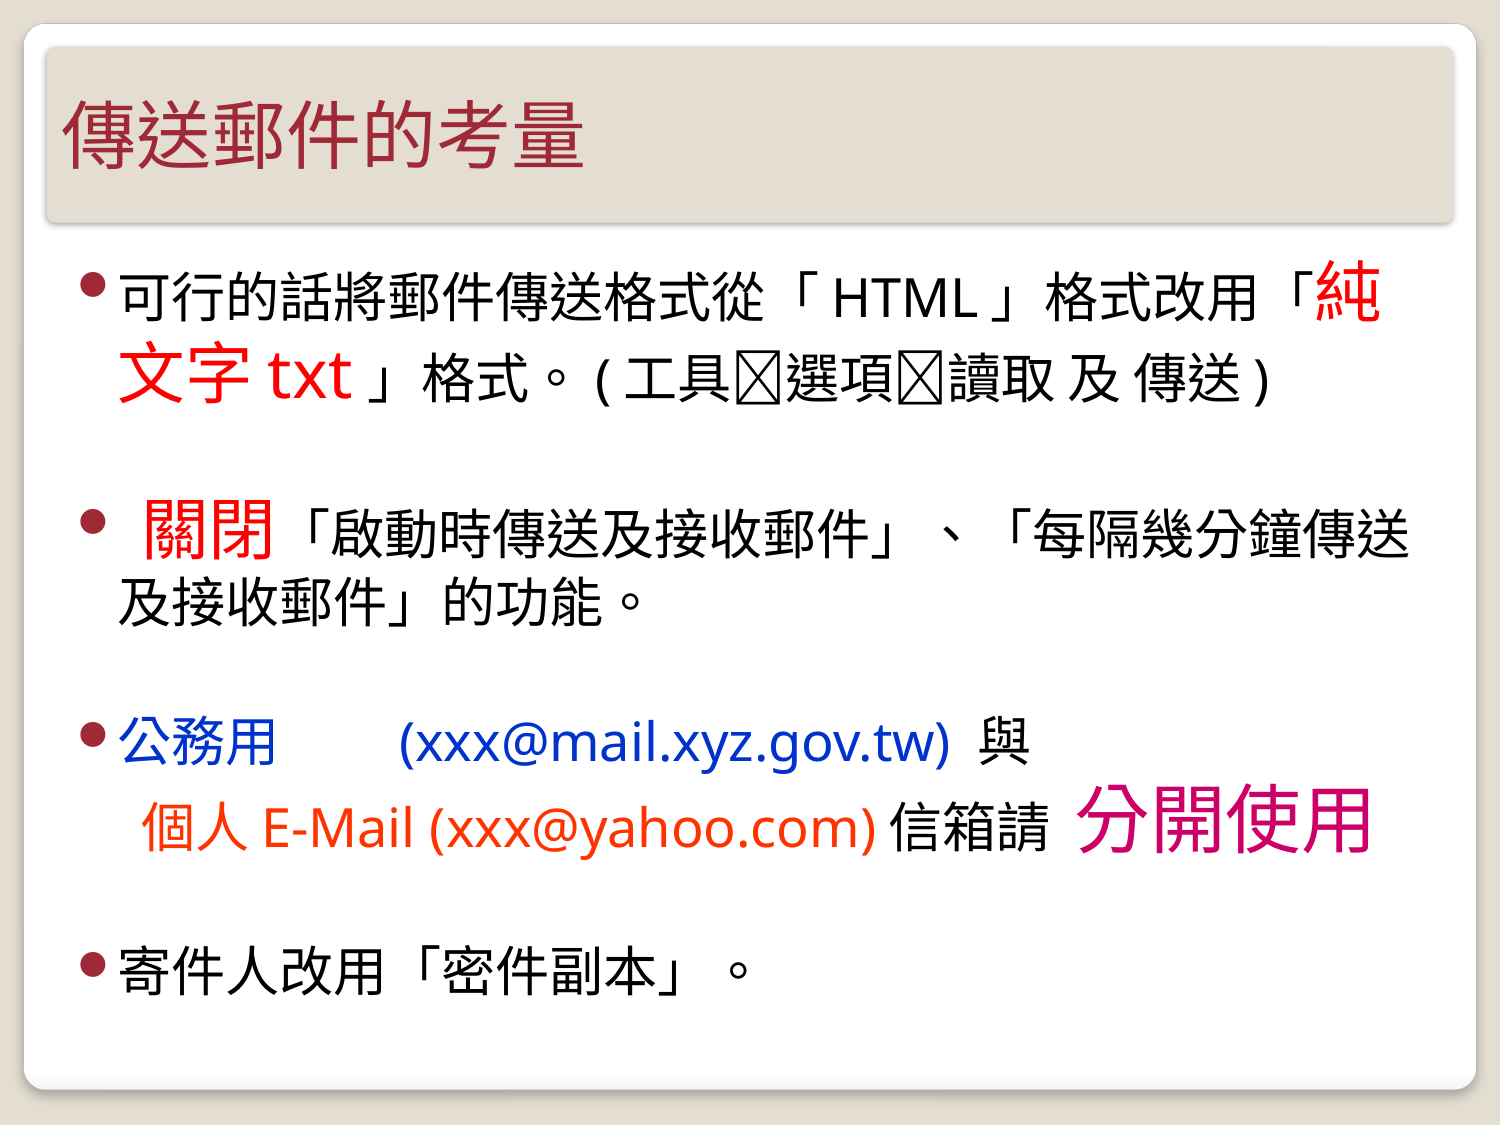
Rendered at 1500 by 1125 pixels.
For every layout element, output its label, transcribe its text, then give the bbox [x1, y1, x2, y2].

title 傳送郵件的考量 [46, 46, 1454, 220]
list 可行的話將郵件傳送格式從「HTML」格式改用「純文字txt」格式。(工具選項讀取 及 傳送) 關閉「啟動時傳送及接收郵件」、「每隔幾分鐘傳送及接收郵件」的功能。 公務用 (xxx@mail.xyz.gov.tw) 與 個人E-Mail (xxx@yahoo.com)信箱請 分開使用 寄件人改用「密件副本」。 [46, 234, 1454, 1079]
